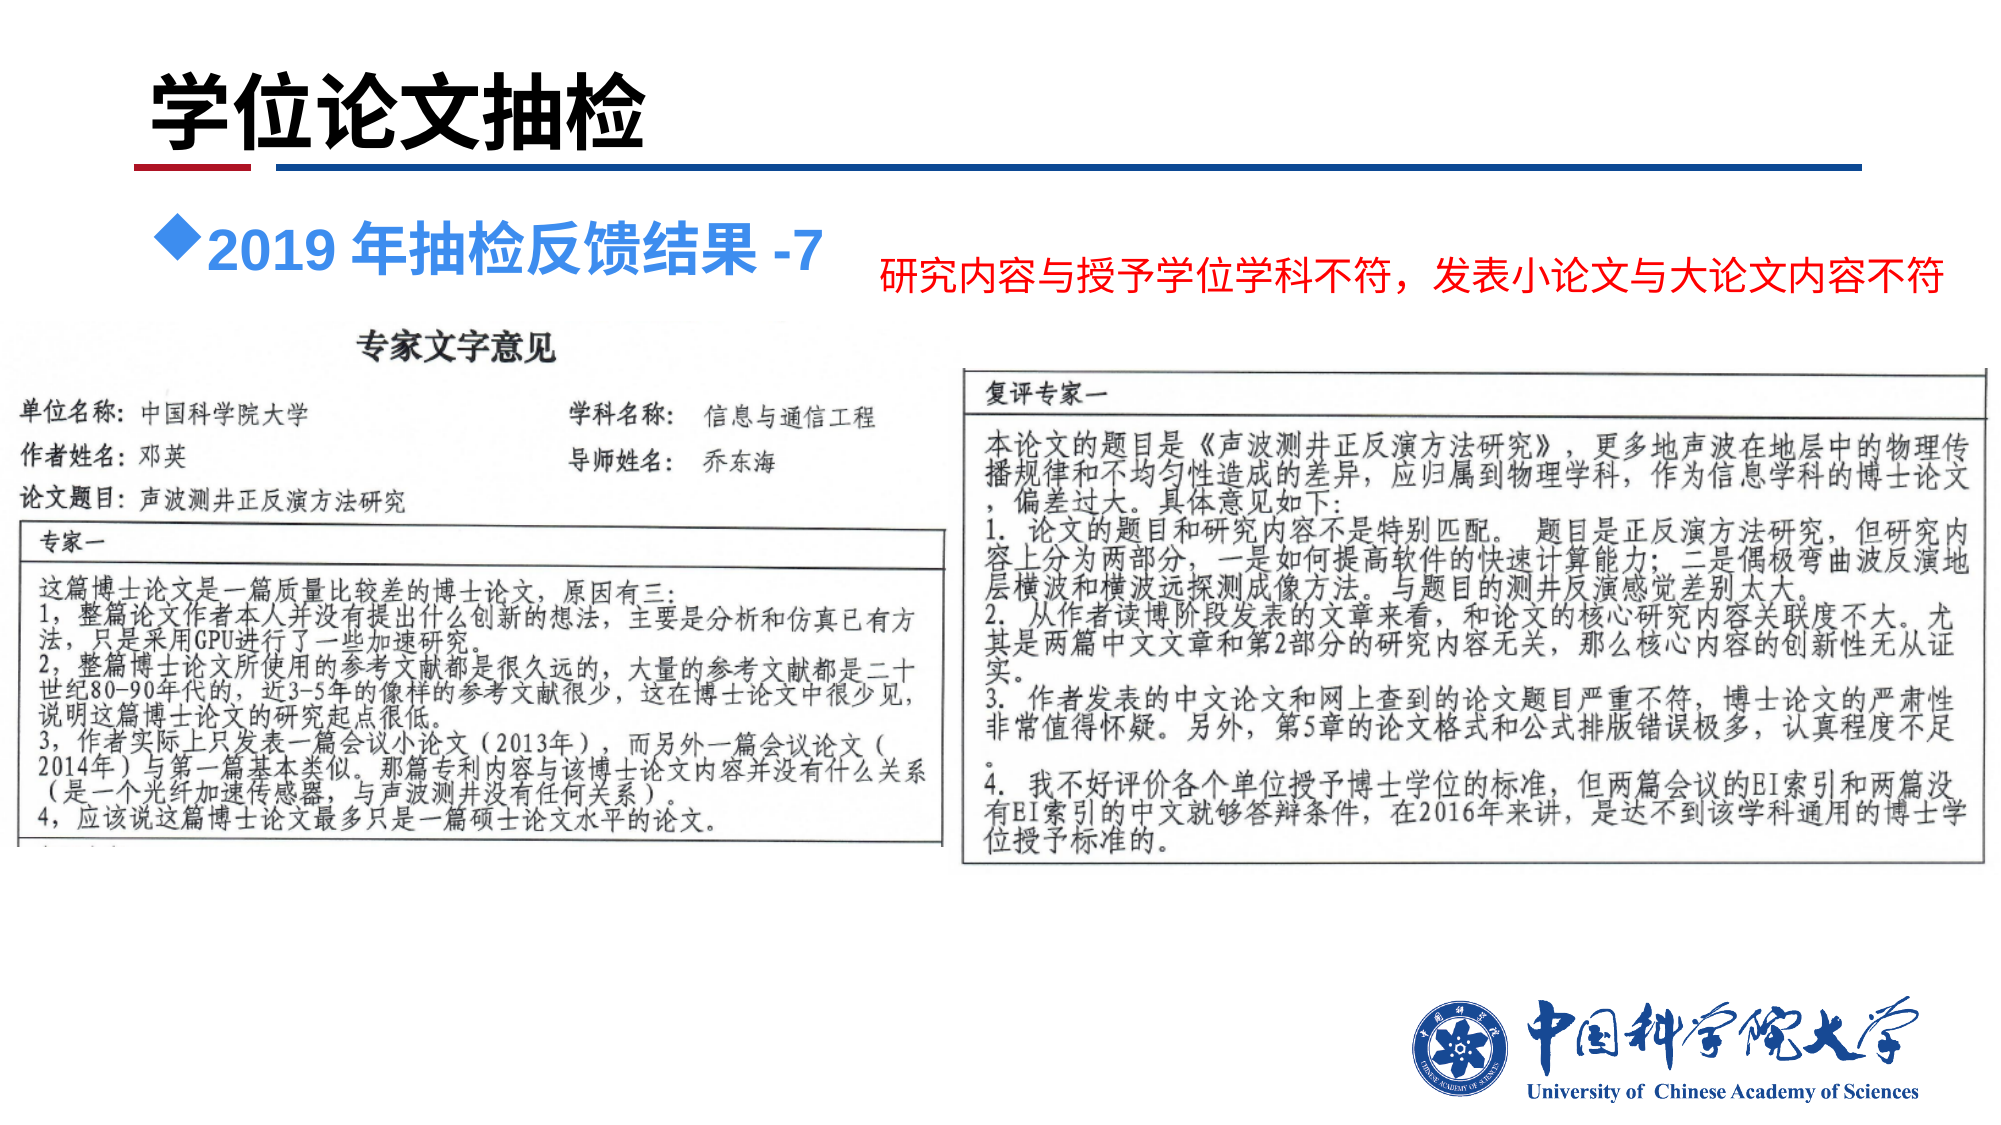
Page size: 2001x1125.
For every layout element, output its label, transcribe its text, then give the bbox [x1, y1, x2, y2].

picture [1412, 996, 1919, 1103]
picture [0, 321, 2000, 875]
text_box 研究内容与授予学位学科不符，发表小论文与大论文内容不符 [864, 243, 1961, 306]
list 2019年抽检反馈结果-7 [133, 202, 1250, 309]
title 学位论文抽检 [133, 0, 1863, 168]
